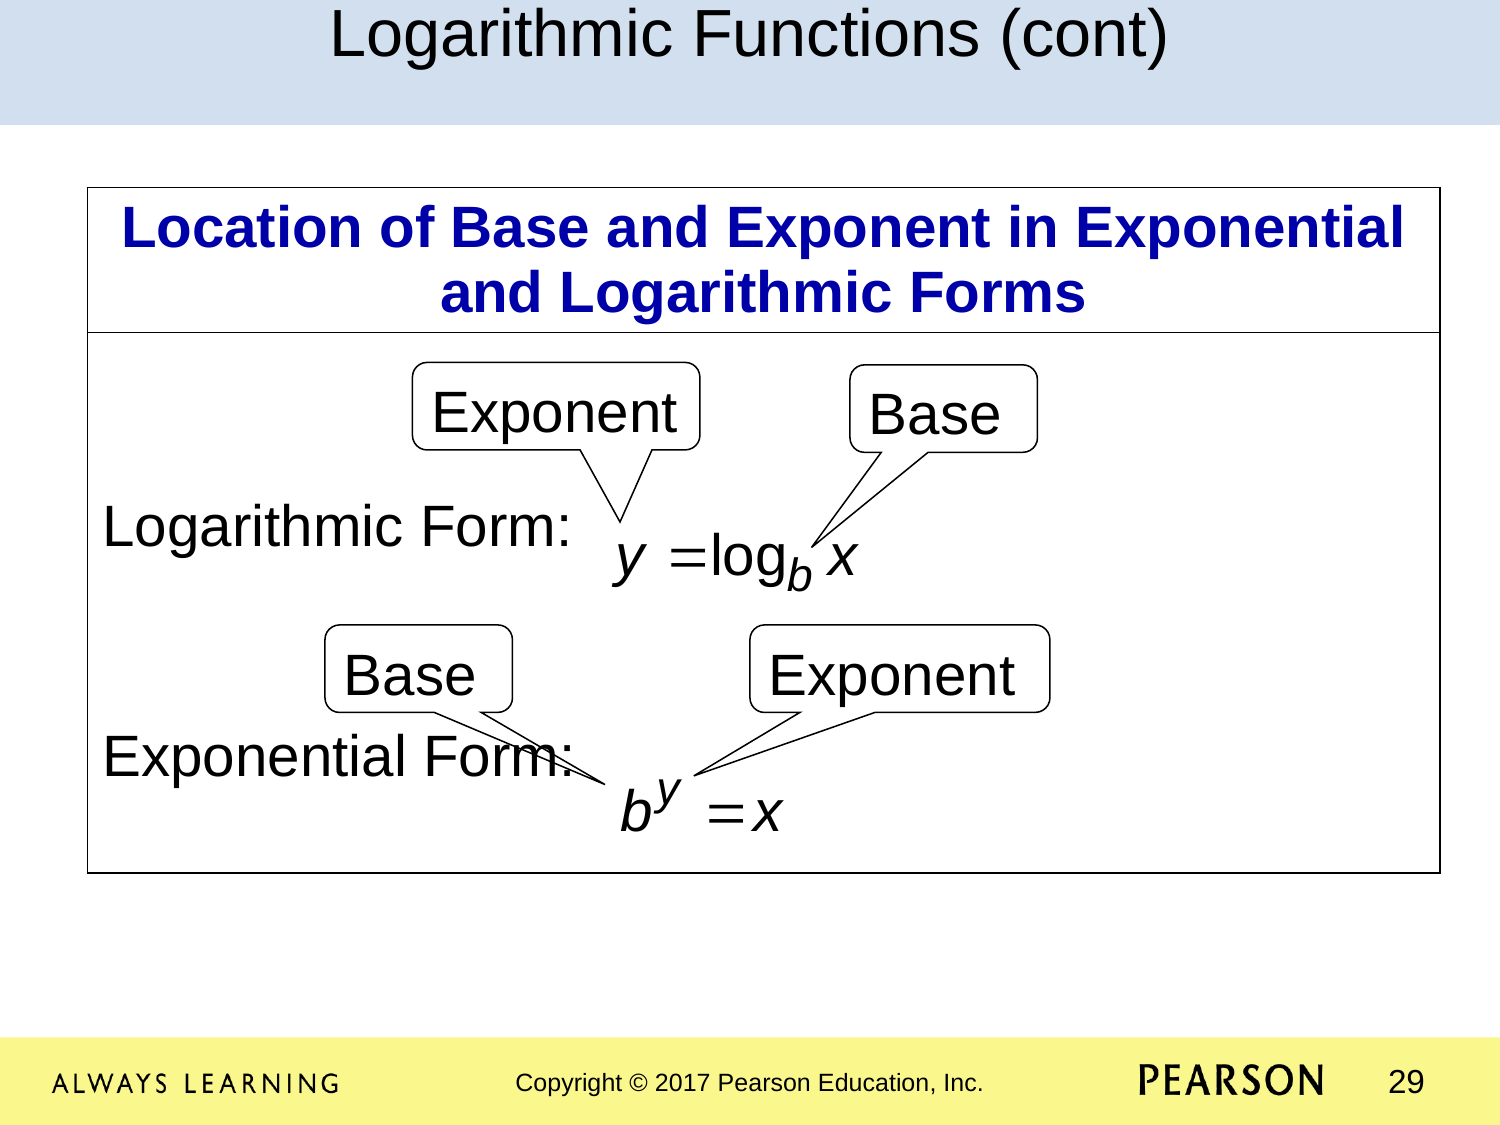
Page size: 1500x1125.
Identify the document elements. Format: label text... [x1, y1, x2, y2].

text_box Exponent [412, 362, 700, 522]
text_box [599, 762, 788, 838]
picture [51, 1072, 338, 1094]
table_header Location of Base and Exponent in Exponential and Logarithmic Forms [88, 188, 1439, 332]
text_box Base [324, 624, 594, 780]
picture [1137, 1062, 1325, 1097]
text_box Base [829, 364, 1038, 523]
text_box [611, 524, 864, 599]
table_cell Logarithmic Form: Exponential Form: [88, 333, 1439, 872]
text_box Exponent [720, 624, 1050, 760]
